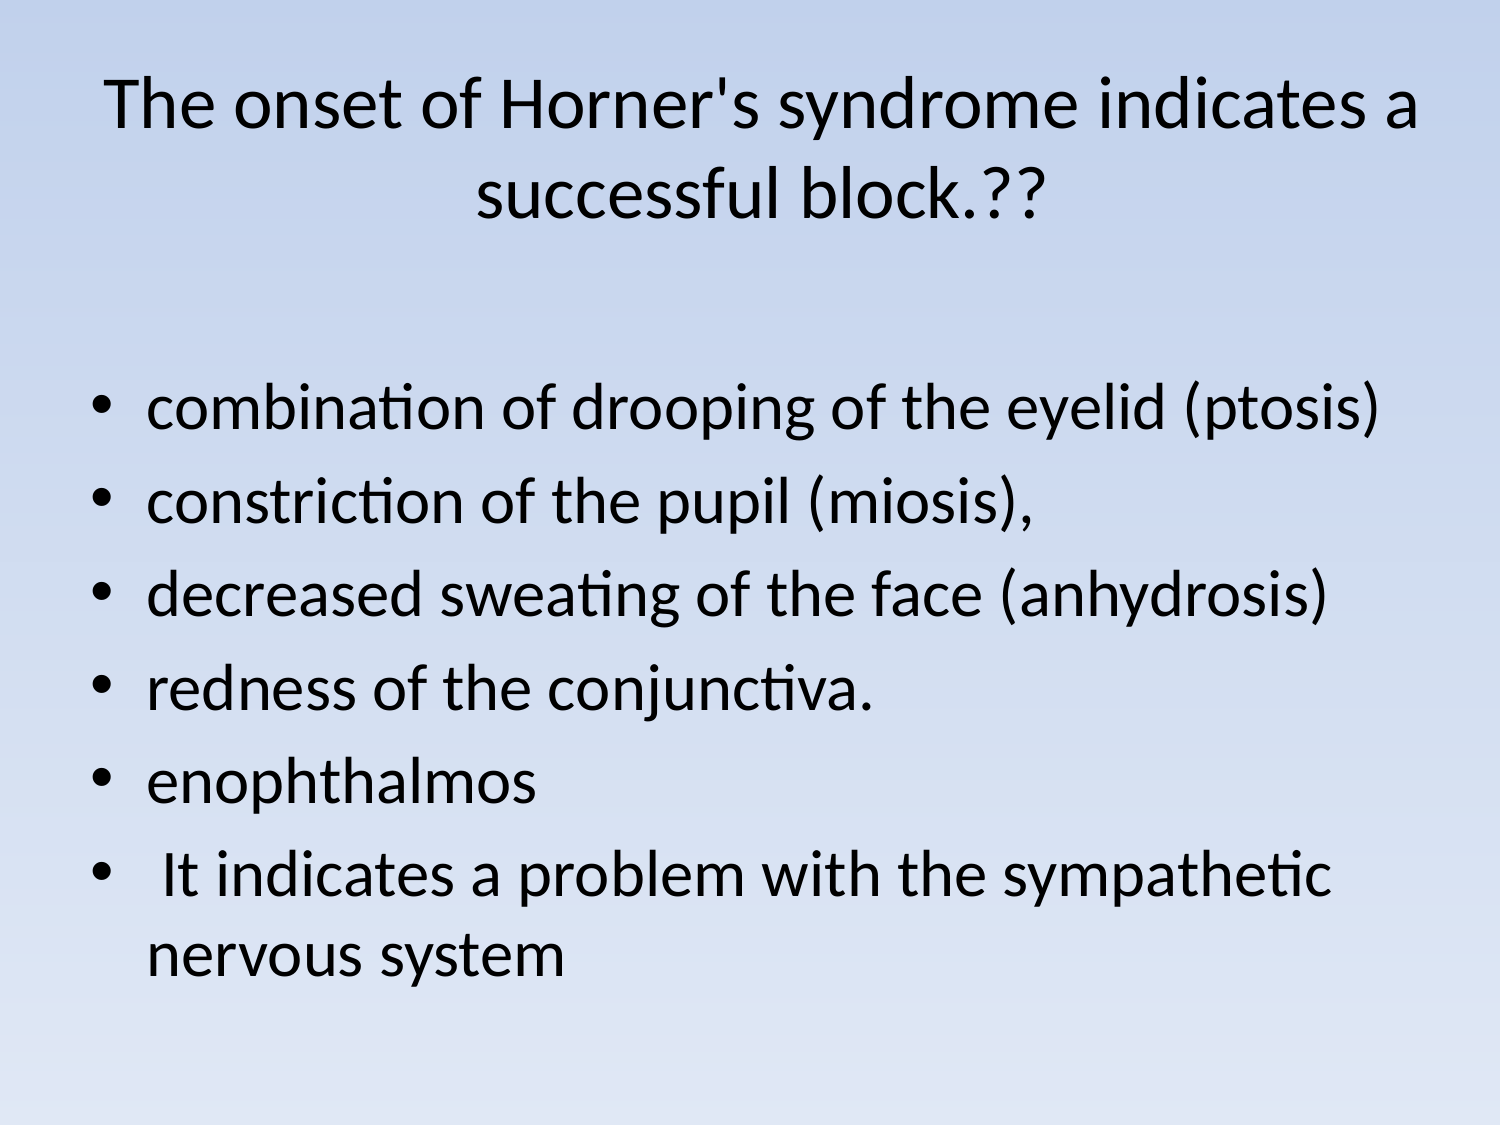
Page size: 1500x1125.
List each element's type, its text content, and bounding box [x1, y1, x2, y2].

title The onset of Horner's syndrome indicates a successful block.?? [87, 49, 1438, 238]
list combination of drooping of the eyelid (ptosis) constriction of the pupil (miosis), decreased sweating of the face (anhydrosis) redness of the conjunctiva. enophthalmos It indicates a problem with the sympathetic nervous system [74, 262, 1426, 1006]
